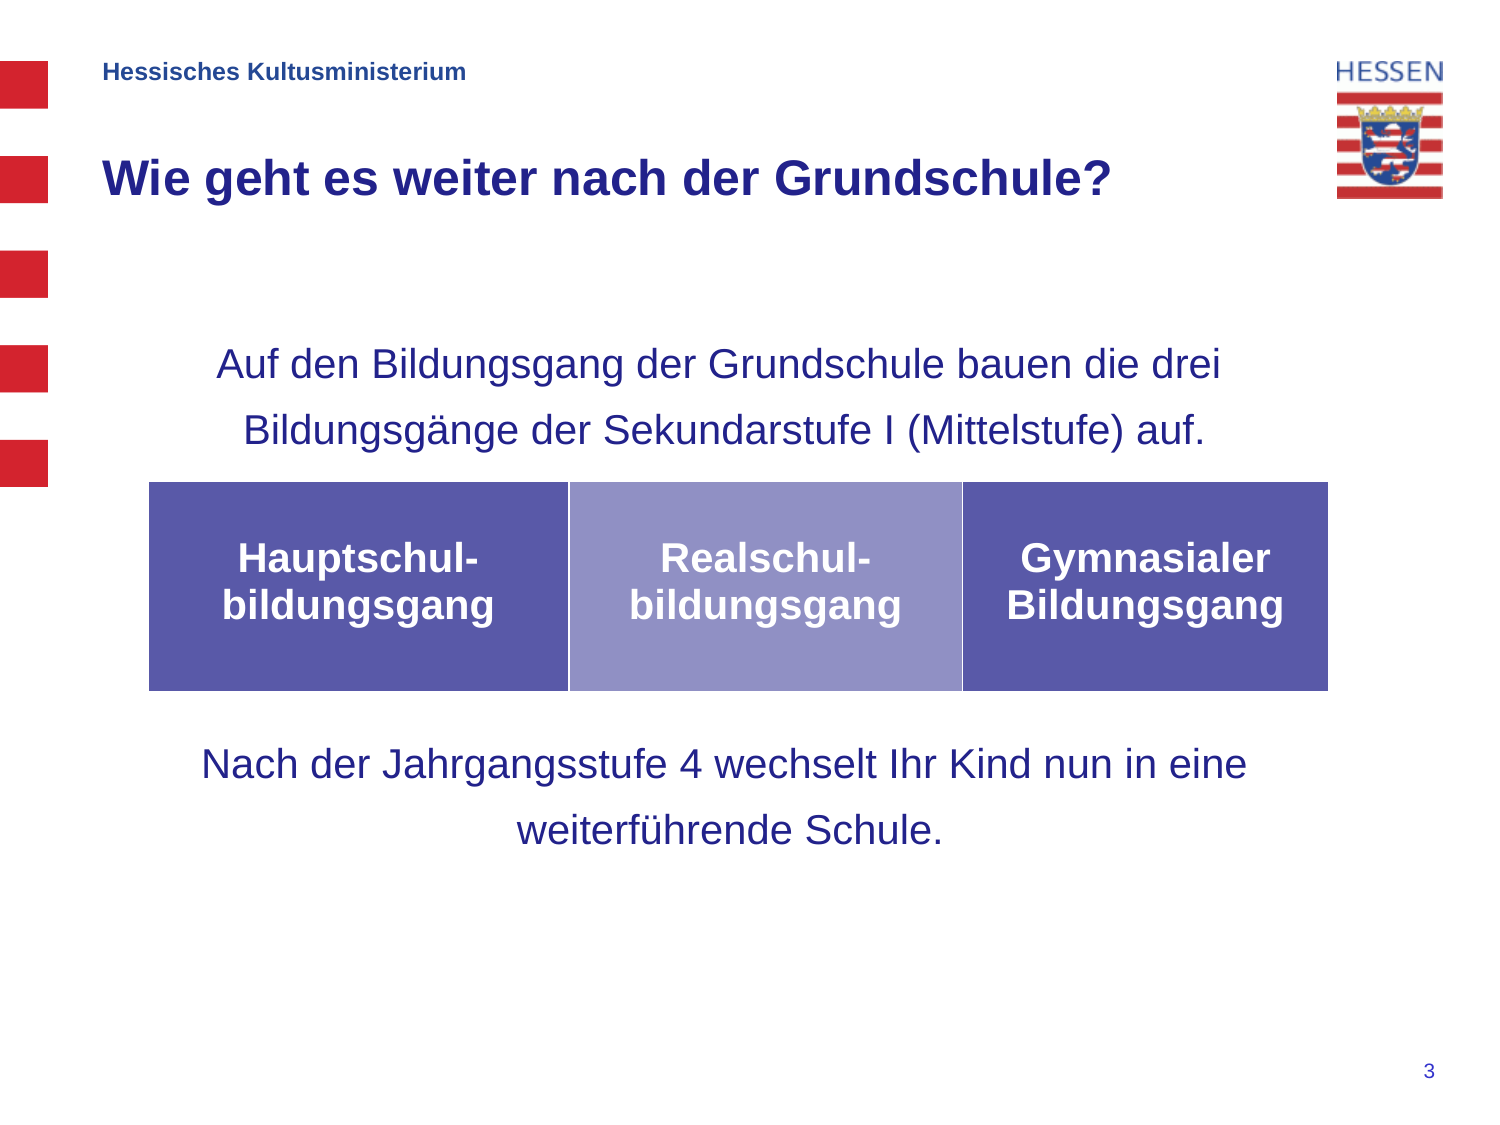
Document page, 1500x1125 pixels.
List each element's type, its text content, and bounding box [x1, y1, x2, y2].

picture [1337, 61, 1443, 199]
picture [0, 61, 48, 487]
footer Hessisches Kultusministerium [86, 47, 563, 124]
list Auf den Bildungsgang der Grundschule bauen die drei Bildungsgänge der Sekundarstufe I (Mittelstufe) auf. Nach der Jahrgangsstufe 4 wechselt Ihr Kind nun in eine weiterführende Schule. [87, 324, 1363, 1000]
table_header Gymnasialer Bildungsgang [963, 482, 1328, 691]
title Wie geht es weiter nach der Grundschule? [87, 137, 1363, 324]
table_header Hauptschul- bildungsgang [149, 482, 568, 691]
table_header Realschul- bildungsgang [570, 482, 962, 691]
